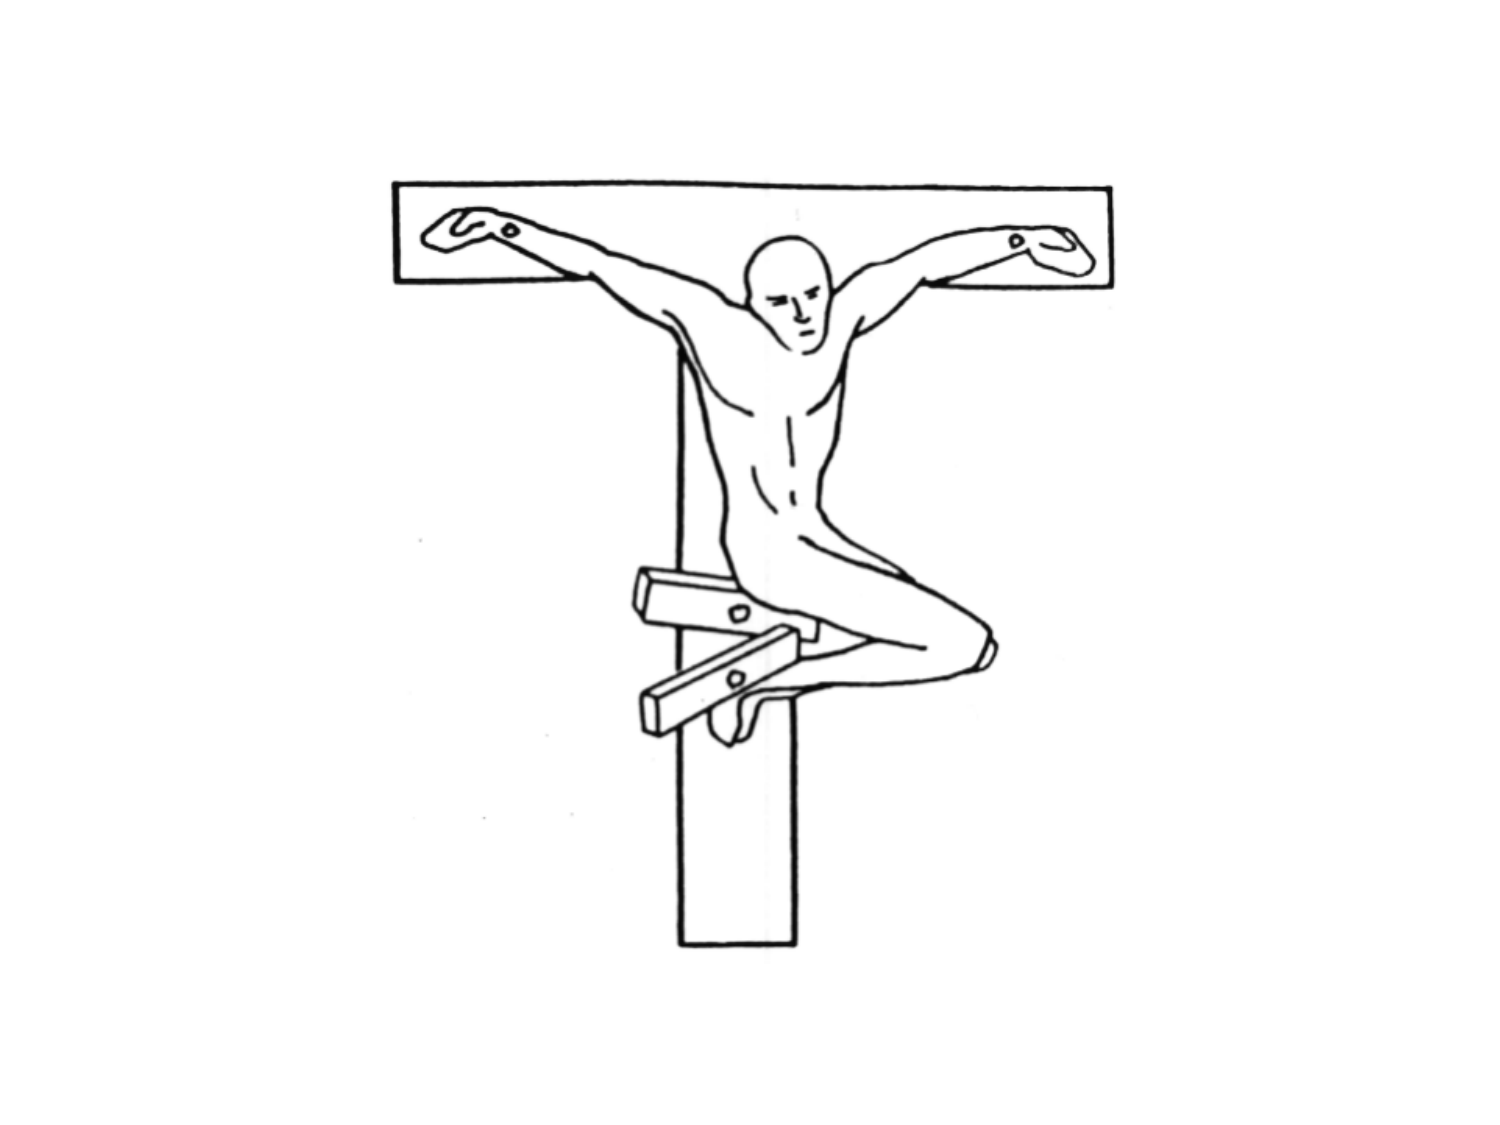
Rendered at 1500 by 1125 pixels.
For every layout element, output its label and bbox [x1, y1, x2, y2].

picture [361, 161, 1137, 965]
